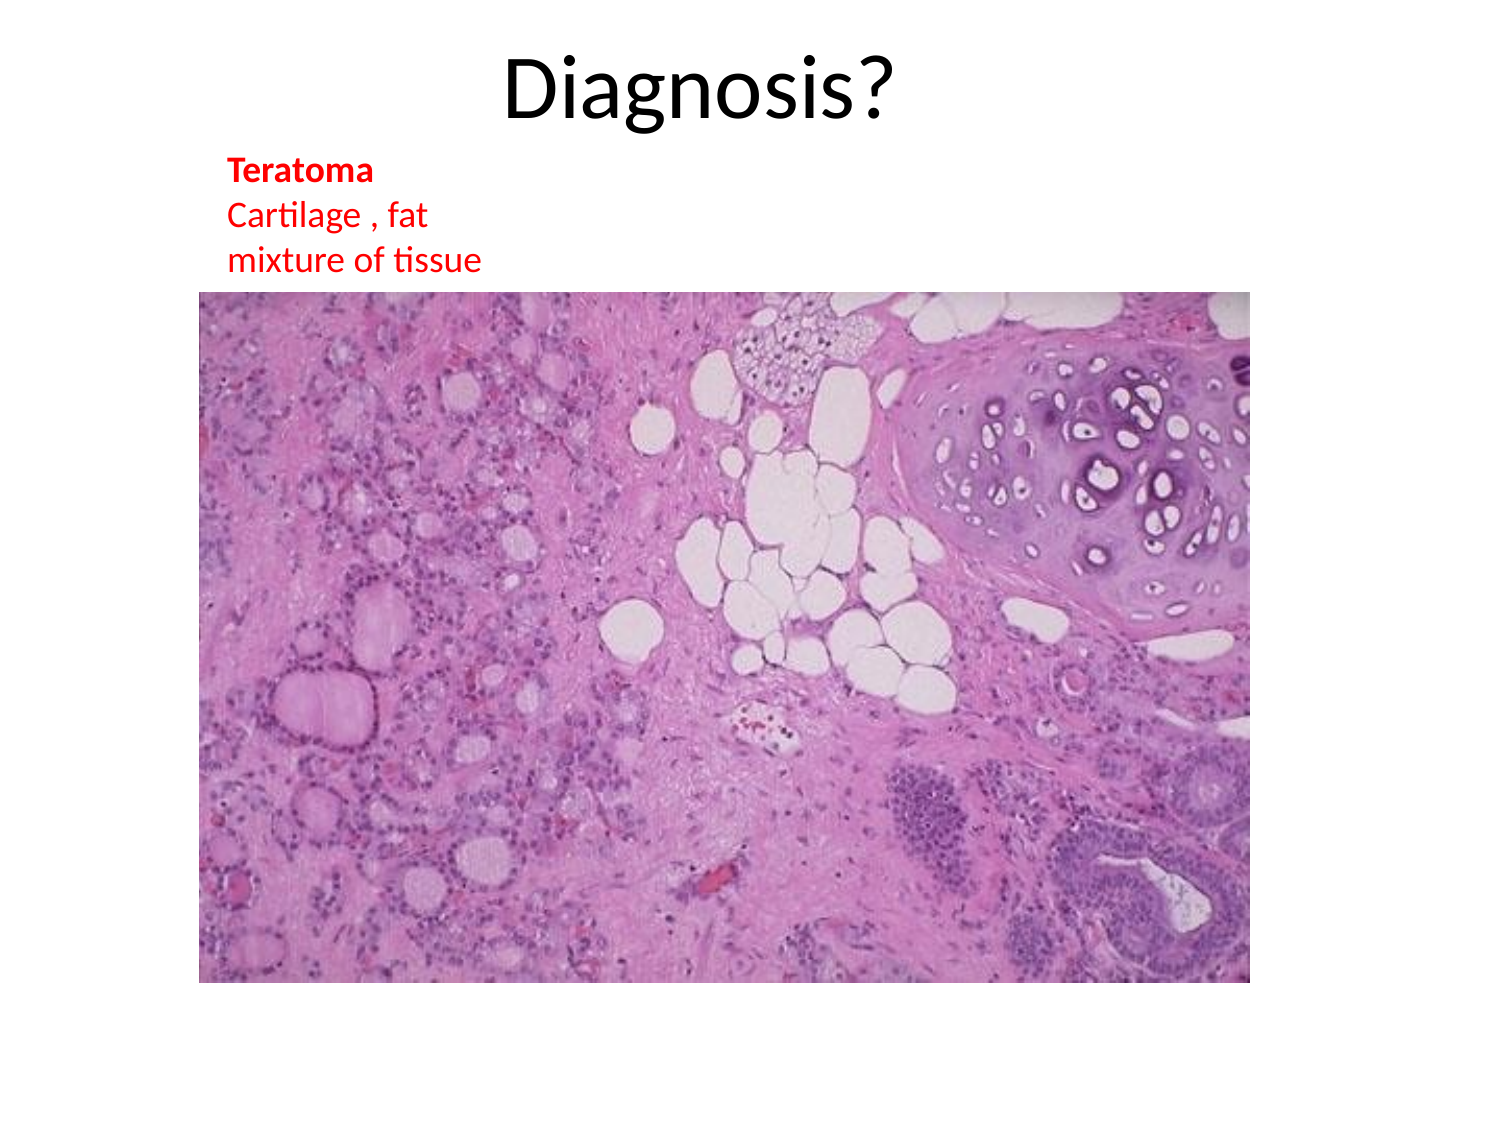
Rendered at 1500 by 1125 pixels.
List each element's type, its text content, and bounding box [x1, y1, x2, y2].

text_box Teratoma Cartilage , fat mixture of tissue [212, 137, 575, 288]
picture [198, 292, 1250, 983]
title Diagnosis? [500, 24, 902, 216]
